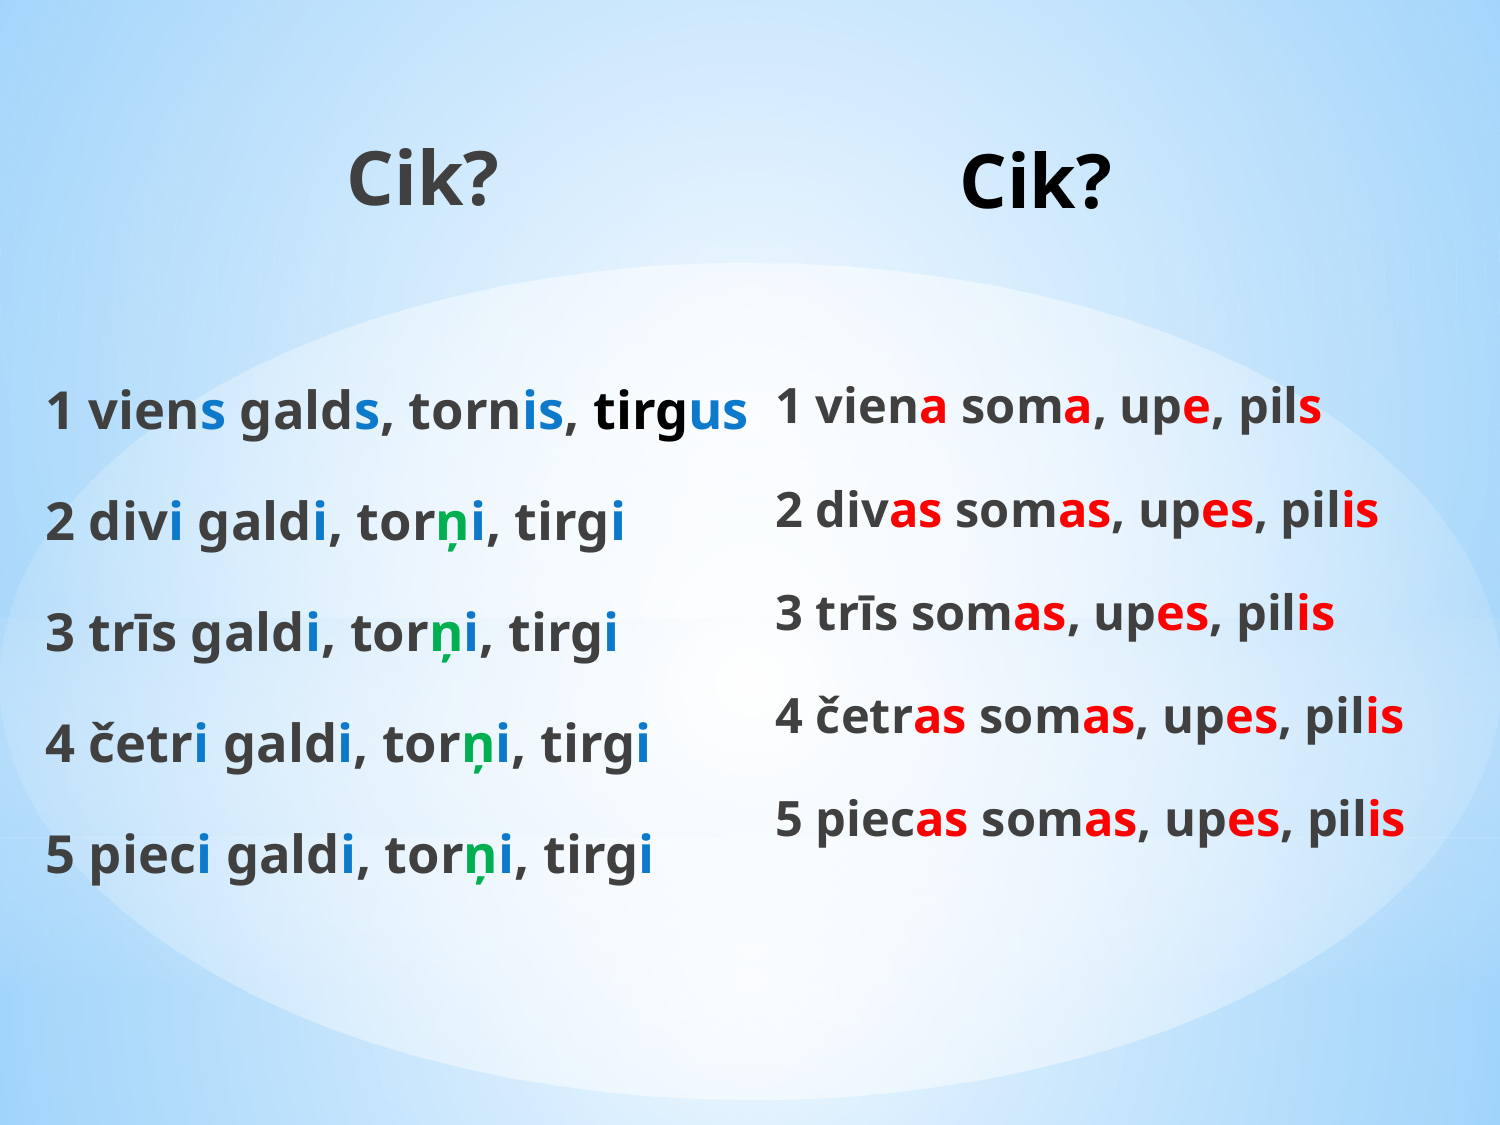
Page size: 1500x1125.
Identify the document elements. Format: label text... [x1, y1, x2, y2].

list 1 viena soma, upe, pils 2 divas somas, upes, pilis 3 trīs somas, upes, pilis 4 četras somas, upes, pilis 5 piecas somas, upes, pilis [753, 338, 1479, 975]
title Cik? [862, 125, 1210, 229]
text_box Cik? [249, 123, 597, 226]
list 1 viens galds, tornis, tirgus 2 divi galdi, torņi, tirgi 3 trīs galdi, torņi, tirgi 4 četri galdi, torņi, tirgi 5 pieci galdi, torņi, tirgi [23, 337, 773, 975]
